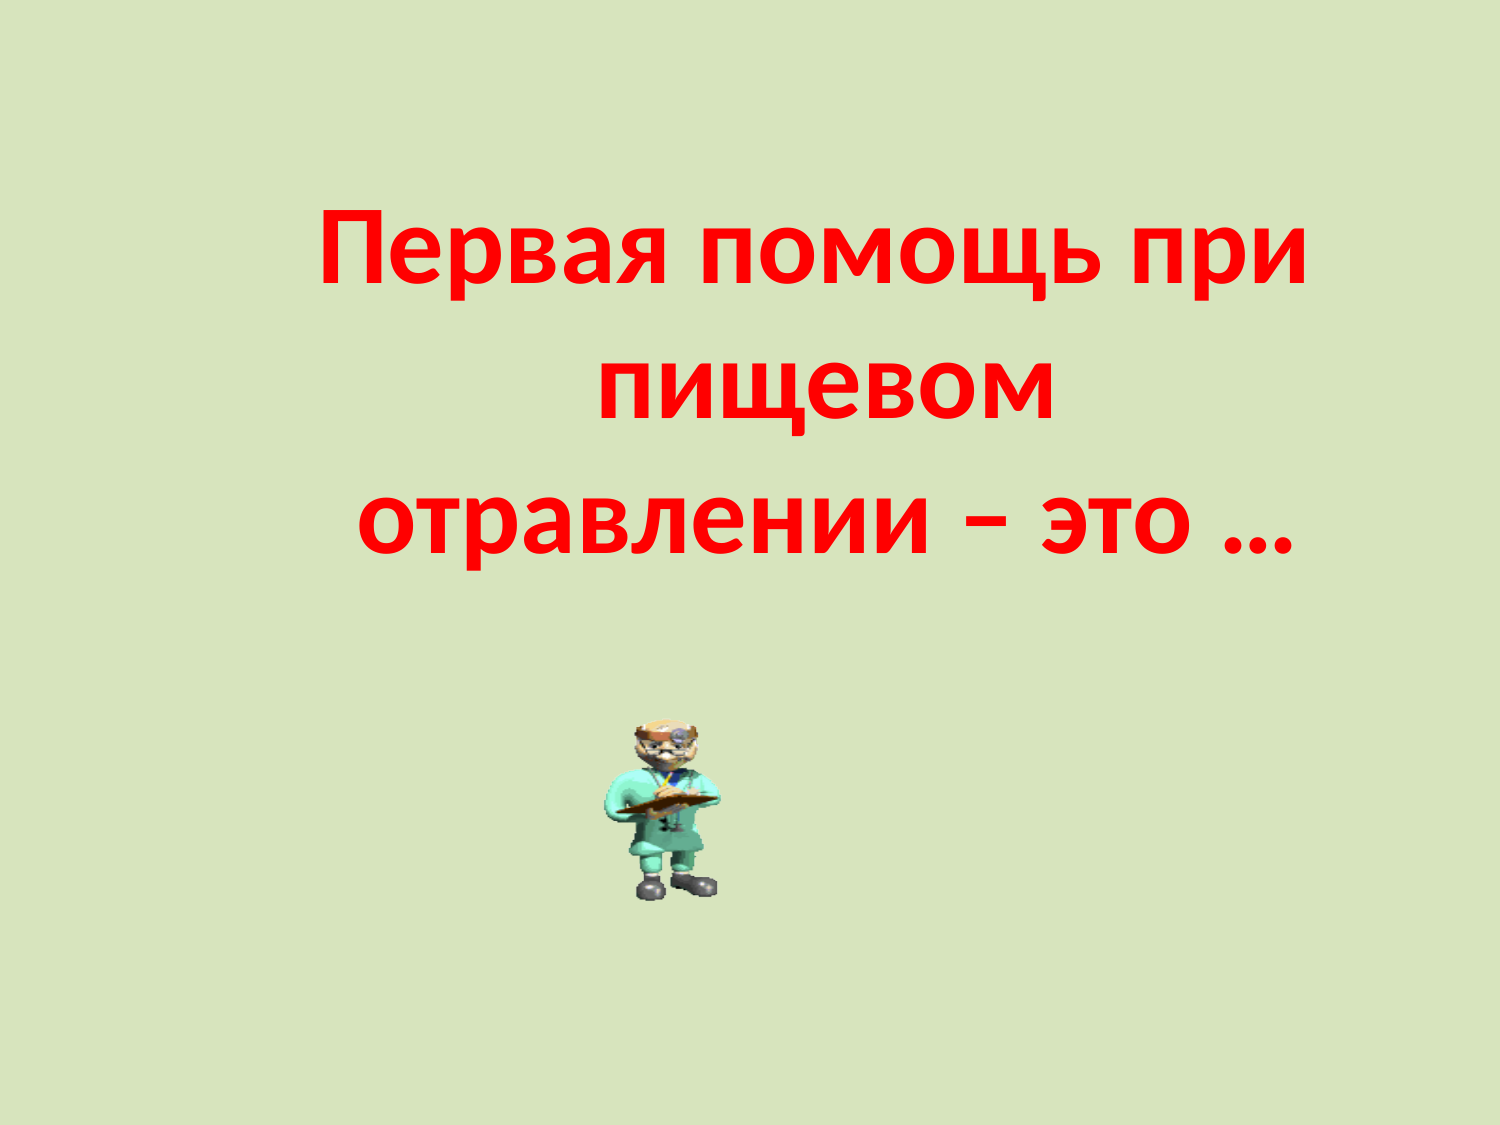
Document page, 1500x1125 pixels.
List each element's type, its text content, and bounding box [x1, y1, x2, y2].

picture [572, 715, 769, 906]
text_box Первая помощь при пищевом отравлении – это … [199, 163, 1430, 584]
